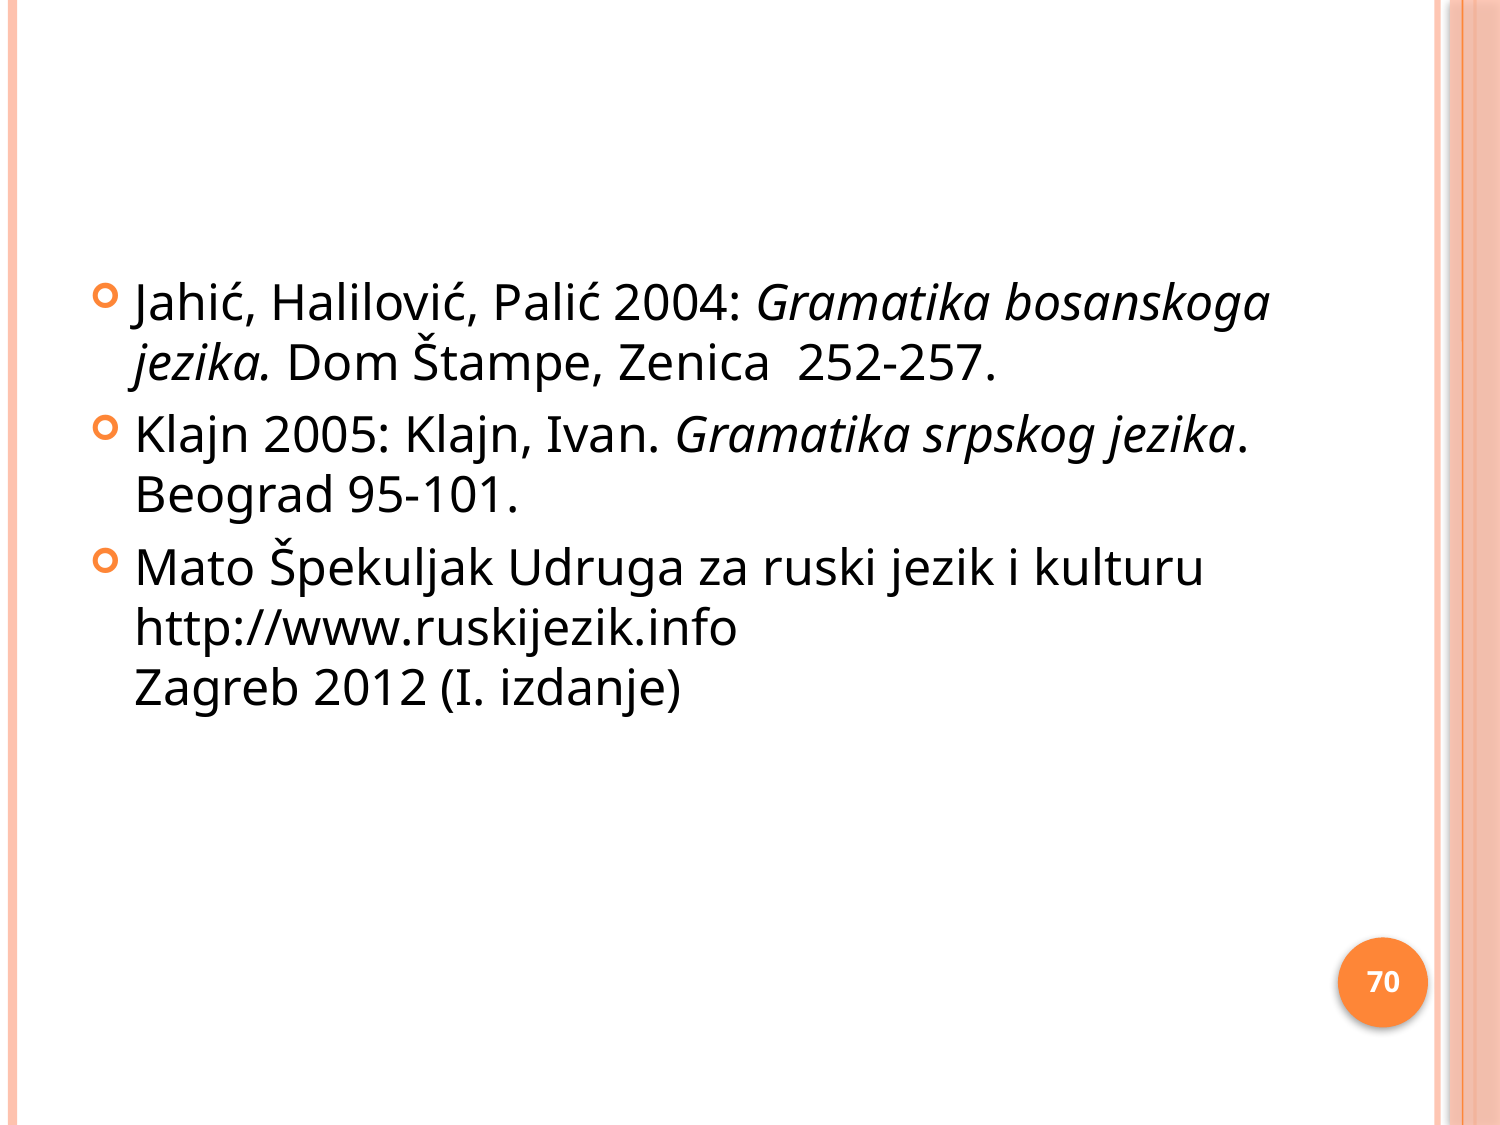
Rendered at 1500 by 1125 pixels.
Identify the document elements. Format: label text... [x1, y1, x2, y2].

slide_number 70 [1333, 940, 1434, 1027]
list Jahić, Halilović, Palić 2004: Gramatika bosanskoga jezika. Dom Štampe, Zenica 252-257. Klajn 2005: Klajn, Ivan. Gramatika srpskog jezika. Beograd 95-101. Mato Špekuljak Udruga za ruski jezik i kulturu http://www.ruskijezik.info Zagreb 2012 (I. izdanje) [75, 262, 1300, 1062]
